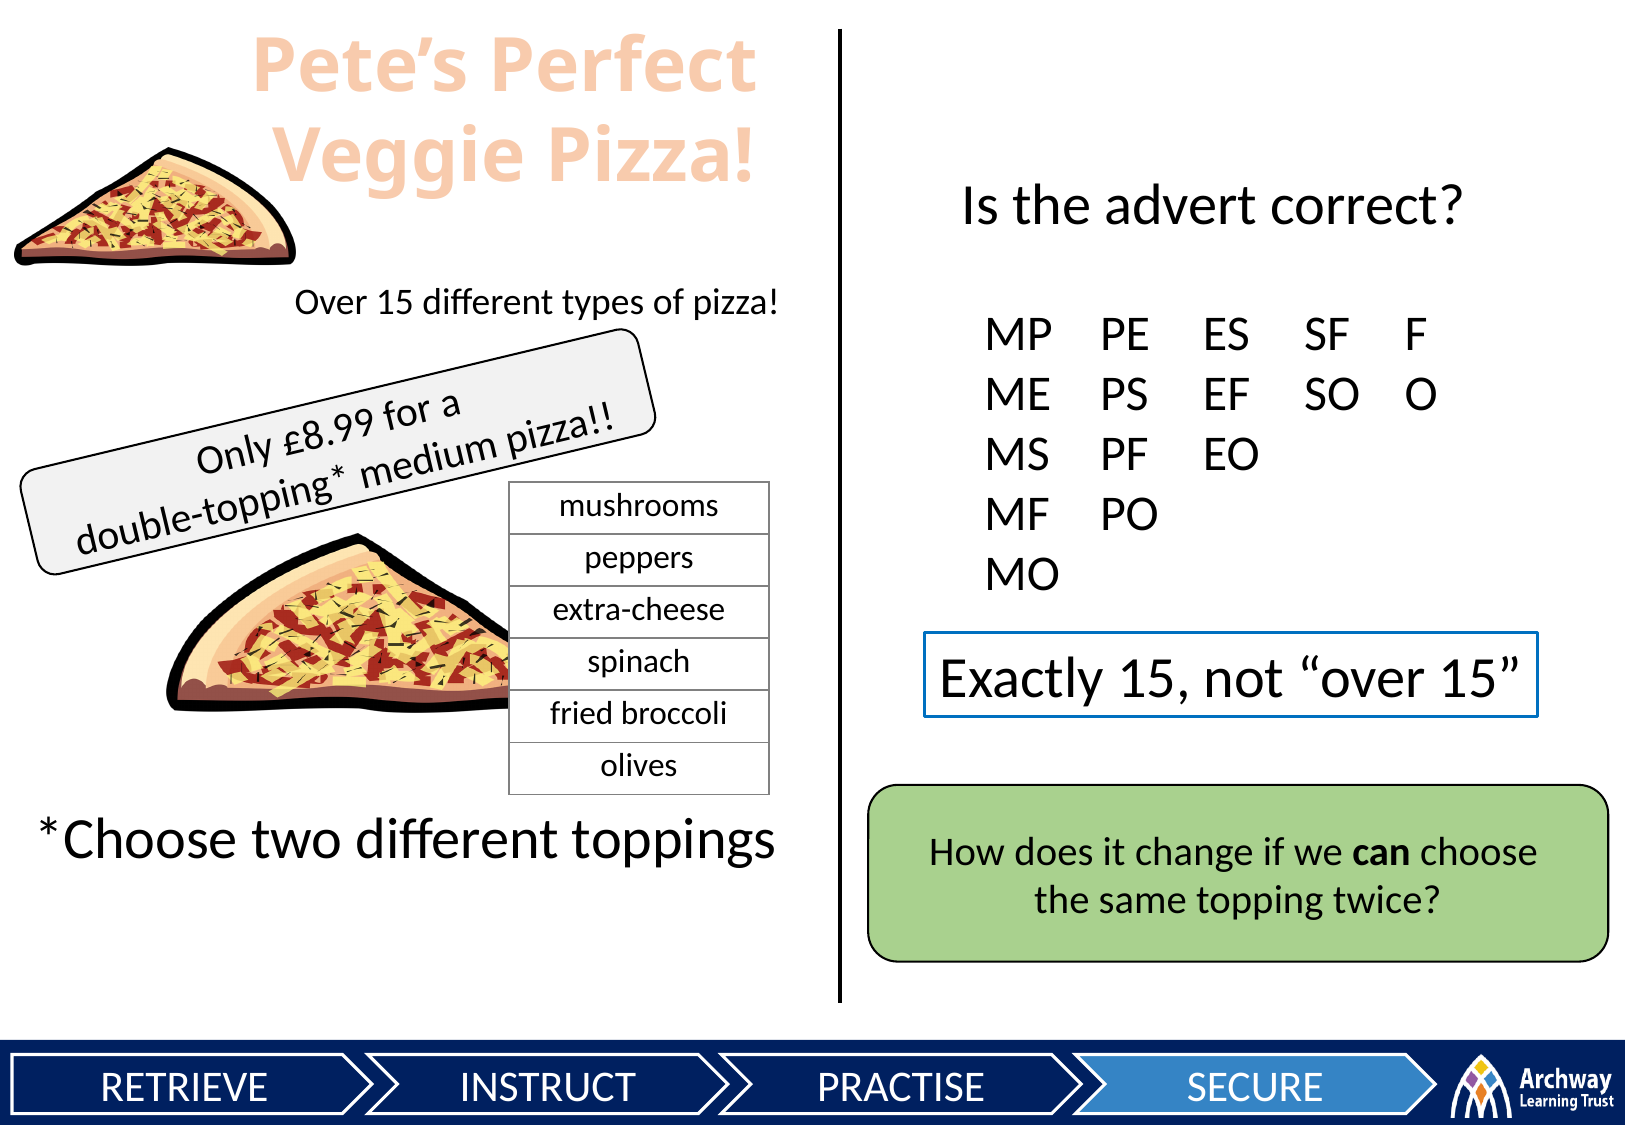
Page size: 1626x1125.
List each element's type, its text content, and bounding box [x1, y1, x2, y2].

picture [14, 147, 296, 266]
text_box PE PS PF PO [1085, 292, 1174, 548]
text_box ES EF EO [1188, 292, 1275, 488]
table_cell spinach [589, 639, 768, 689]
picture [1449, 1053, 1614, 1118]
text_box Over 15 different types of pizza! [279, 270, 796, 330]
text_box FO [1389, 292, 1463, 428]
text_box *Choose two different toppings [19, 793, 792, 878]
text_box SF SO [1289, 292, 1376, 428]
text_box Only £8.99 for a double-topping* medium pizza!! [19, 330, 657, 576]
text_box How does it change if we can choose the same topping twice? [867, 783, 1610, 963]
table_cell extra-cheese [589, 587, 768, 637]
text_box Pete’s Perfect Veggie Pizza! [235, 9, 793, 205]
table_cell olives [510, 743, 768, 793]
text_box Is the advert correct? [946, 158, 1481, 244]
picture [166, 533, 589, 713]
table_cell peppers [589, 535, 768, 585]
table_header mushrooms [510, 483, 768, 533]
table_cell fried broccoli [510, 691, 768, 742]
text_box Exactly 15, not “over 15” [924, 632, 1538, 717]
text_box MP ME MS MF MO [969, 292, 1075, 608]
